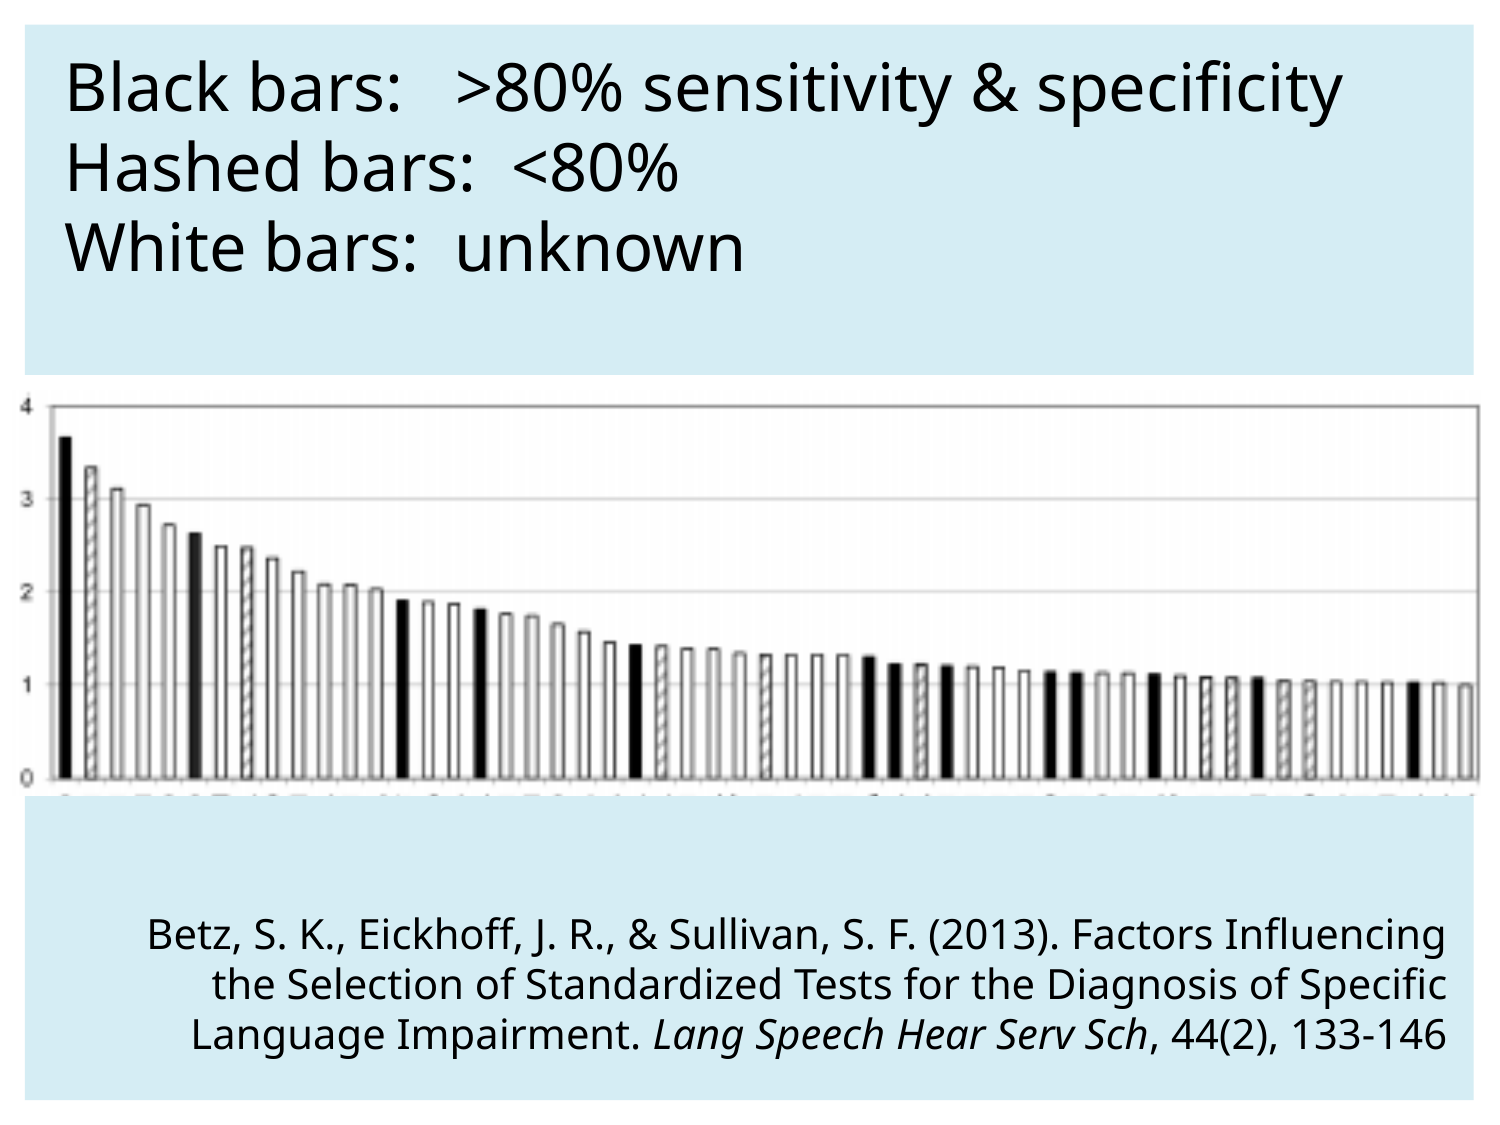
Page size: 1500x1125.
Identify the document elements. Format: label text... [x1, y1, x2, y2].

text_box Black bars: >80% sensitivity & specificity Hashed bars: <80% White bars: unknown [49, 37, 1463, 352]
picture [12, 374, 1500, 796]
text_box Betz, S. K., Eickhoff, J. R., & Sullivan, S. F. (2013). Factors Influencing the Selection of Standardized Tests for the Diagnosis of Specific Language Impairment. Lang Speech Hear Serv Sch, 44(2), 133-146 [62, 900, 1463, 1065]
